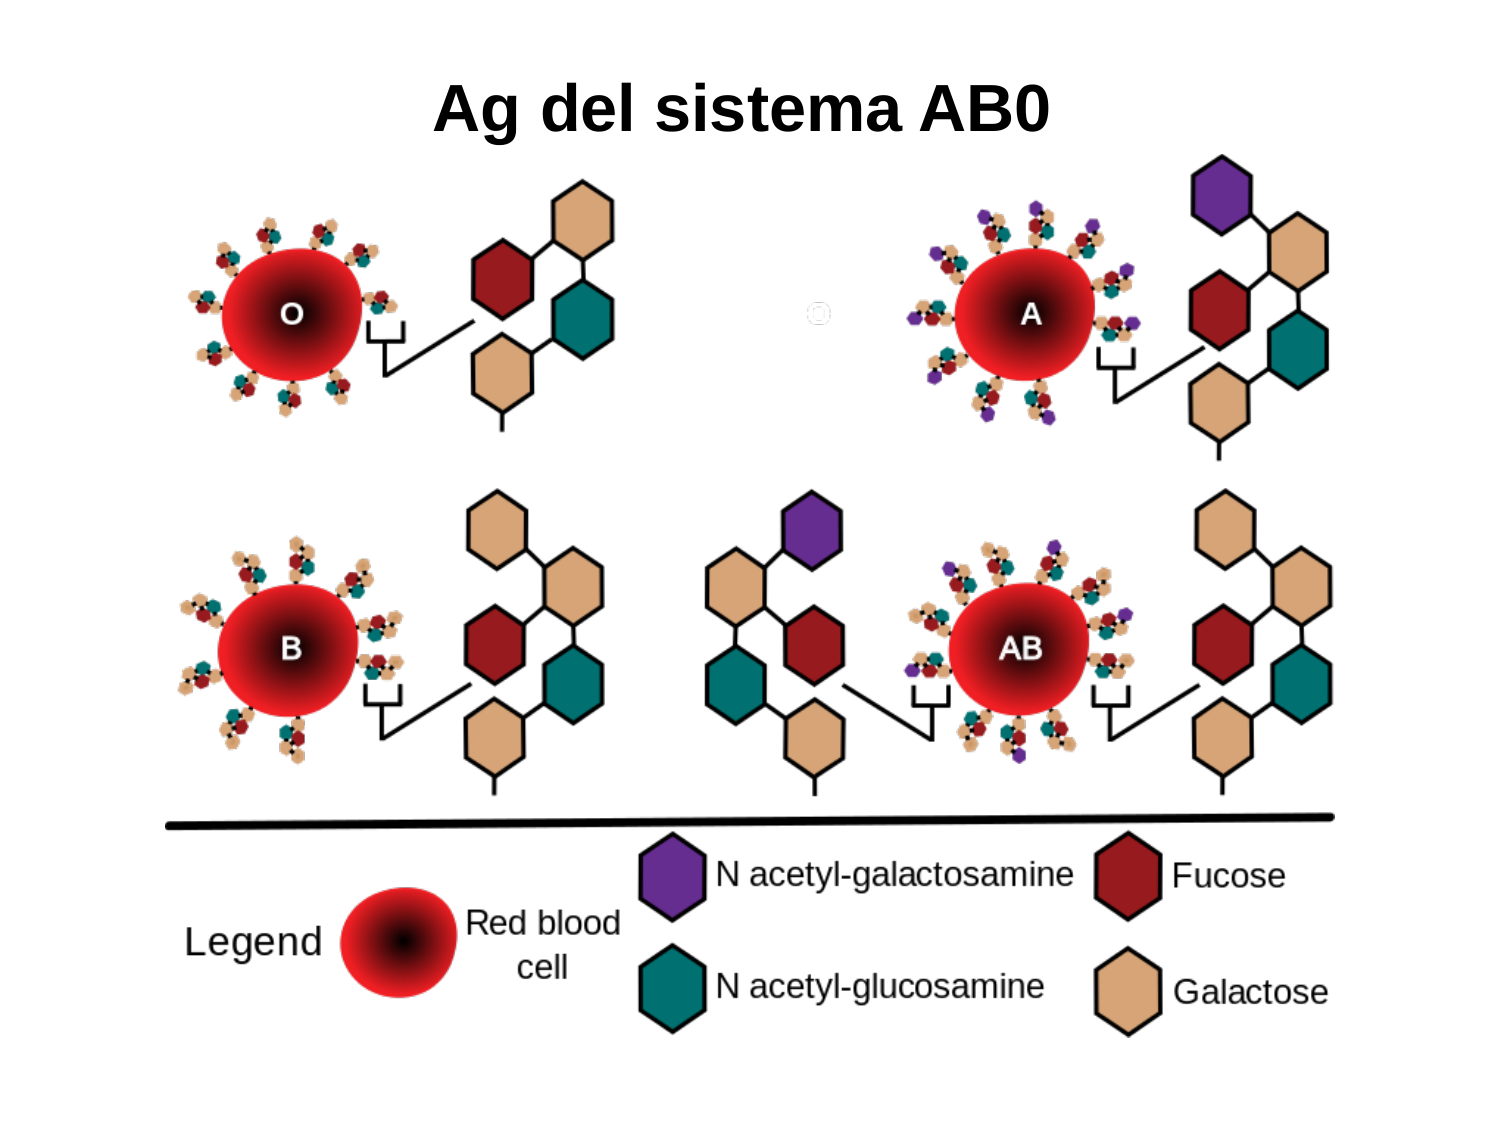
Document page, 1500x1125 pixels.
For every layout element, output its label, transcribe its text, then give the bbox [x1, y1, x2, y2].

picture [165, 154, 1335, 1038]
text_box Ag del sistema AB0 [47, 57, 1438, 153]
